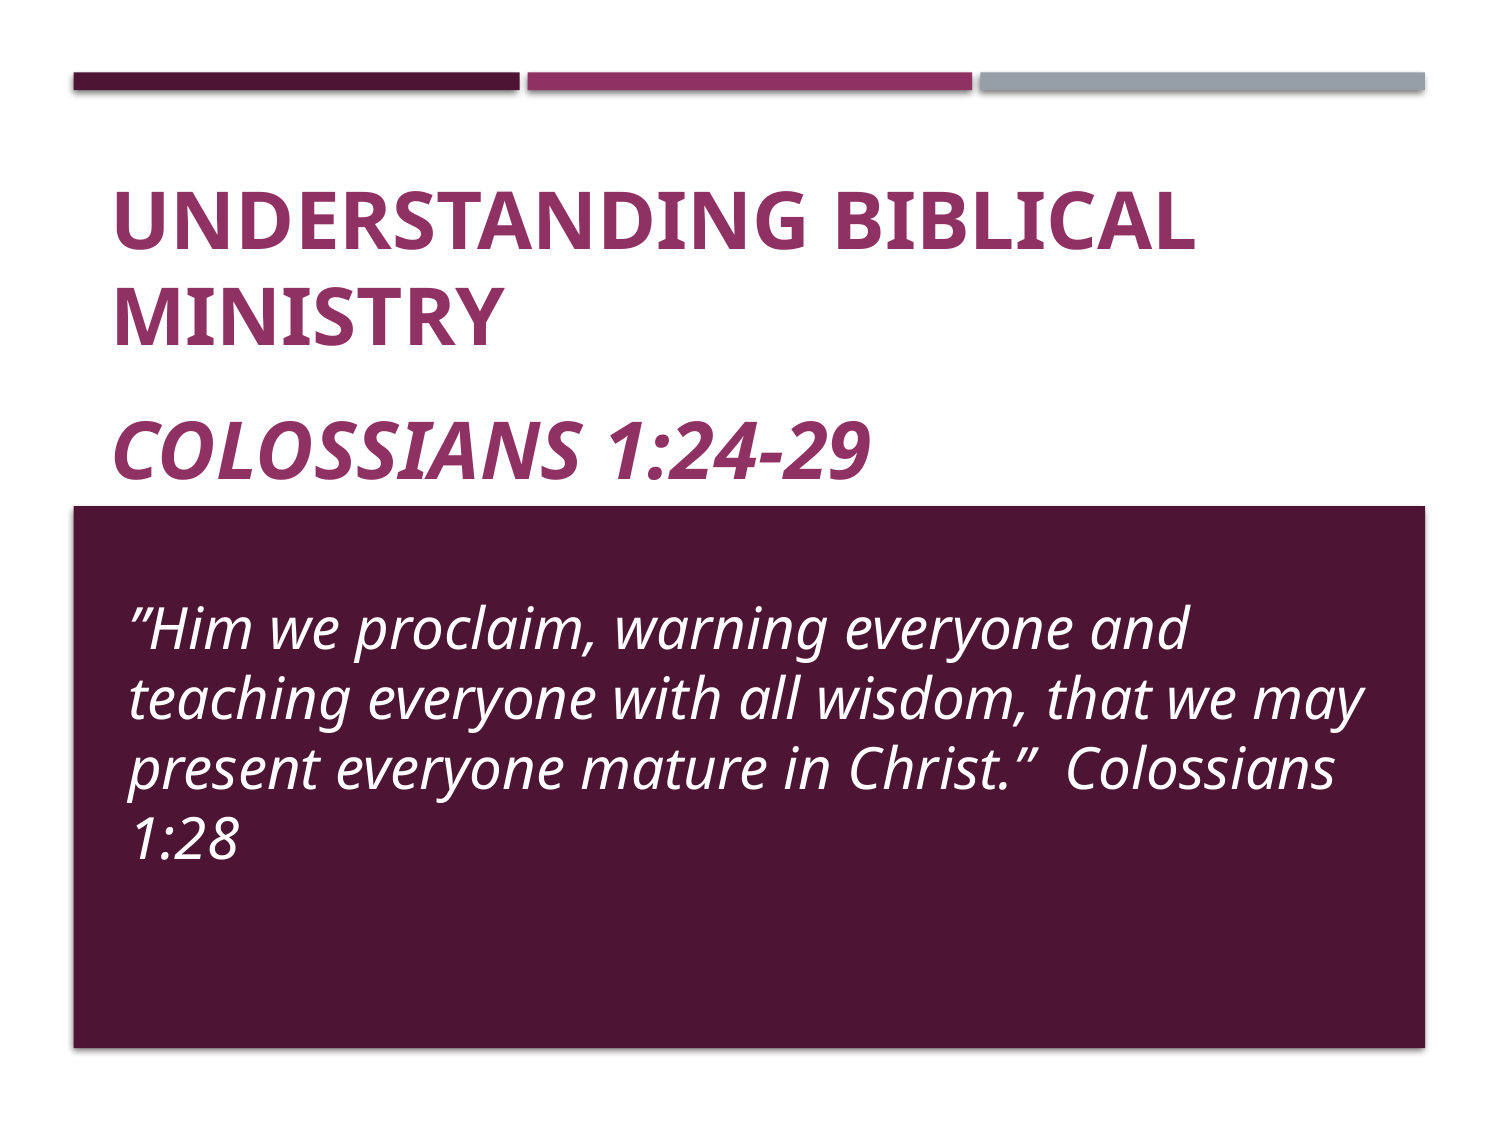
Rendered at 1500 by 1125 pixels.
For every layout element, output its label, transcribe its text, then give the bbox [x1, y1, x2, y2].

text_box ”Him we proclaim, warning everyone and teaching everyone with all wisdom, that we may present everyone mature in Christ.” Colossians 1:28 [113, 583, 1406, 879]
subtitle Understanding Biblical Ministry Colossians 1:24-29 [95, 162, 1406, 507]
